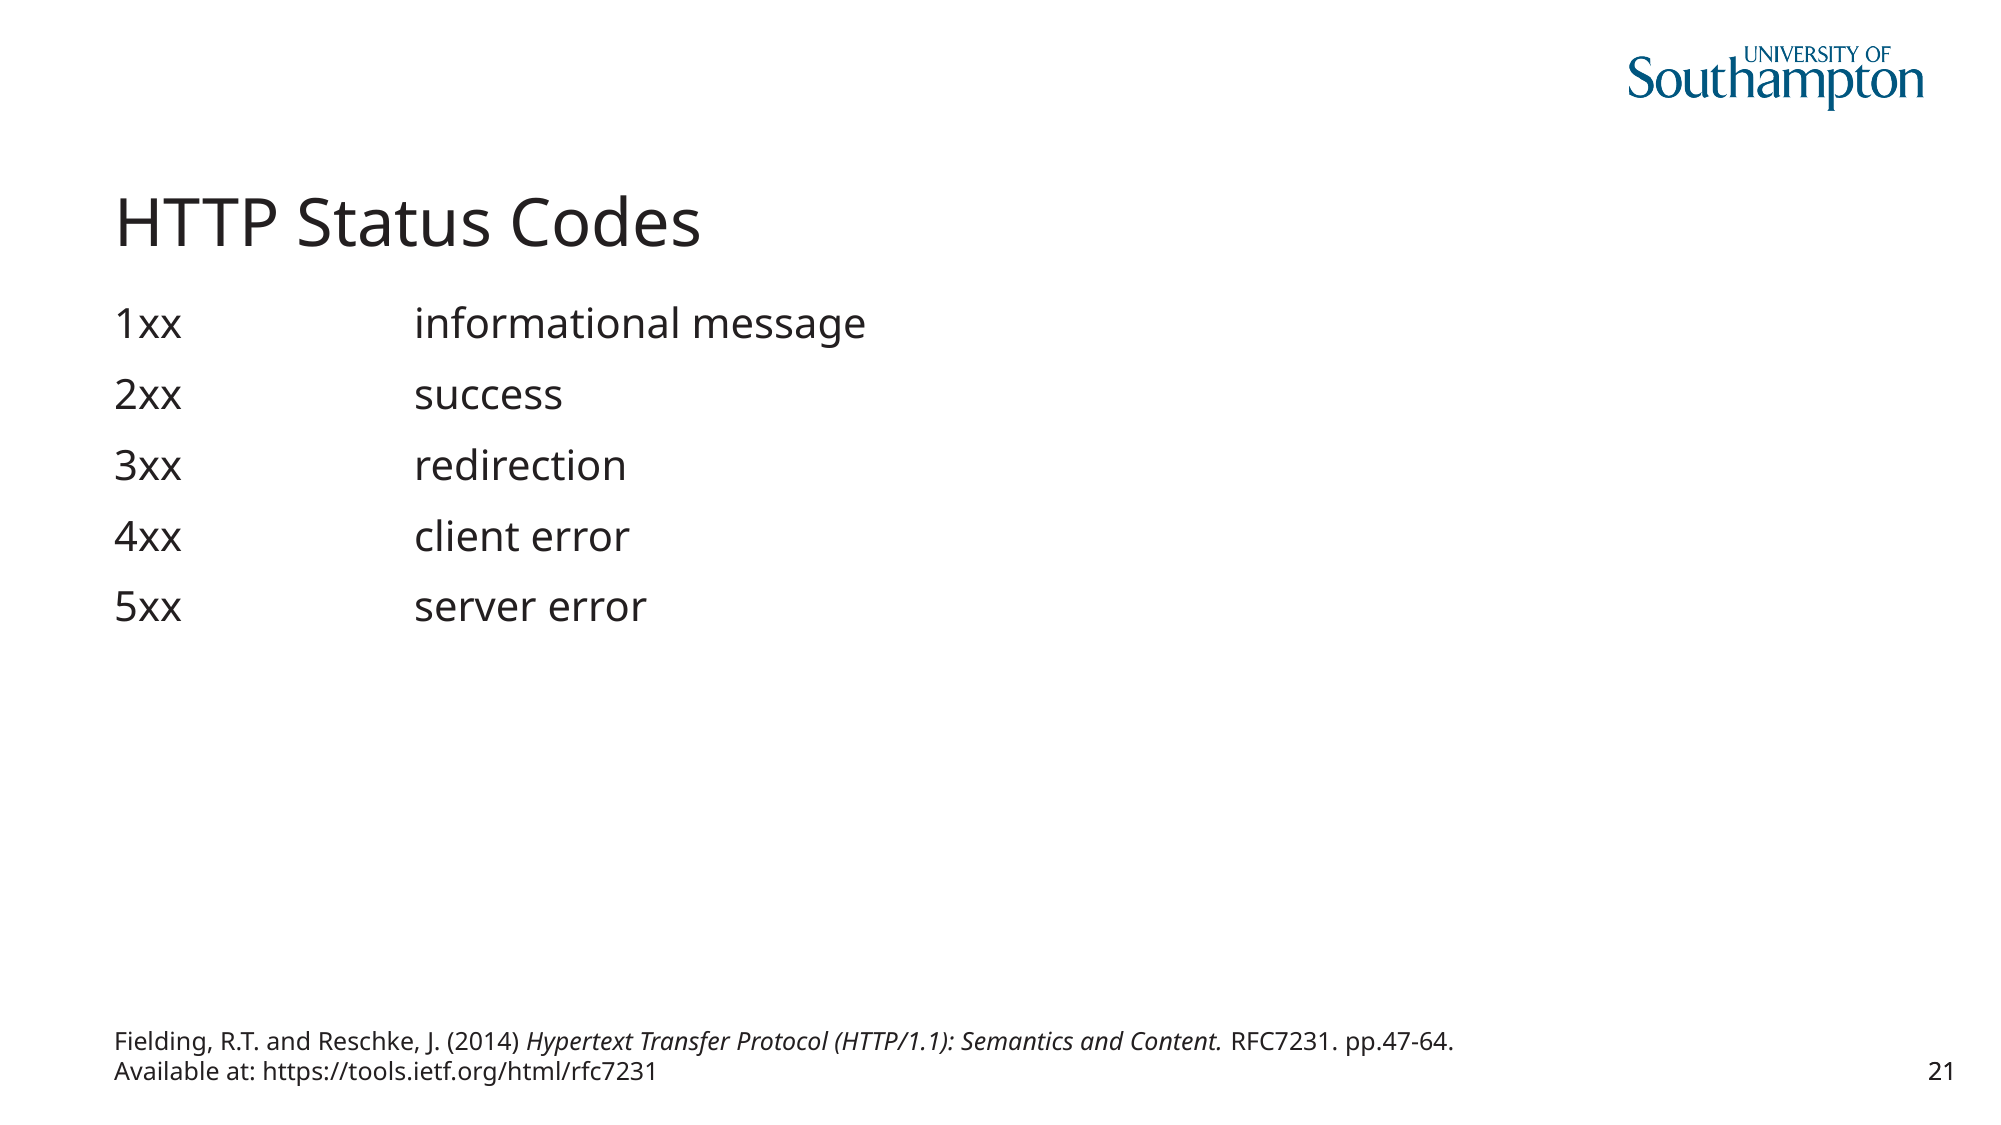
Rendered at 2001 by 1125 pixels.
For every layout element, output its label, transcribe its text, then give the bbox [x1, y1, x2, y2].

picture [1629, 46, 1924, 111]
slide_number 21 [1898, 1046, 1969, 1094]
picture [1629, 71, 1648, 95]
list 1xx informational message 2xx success 3xx redirection 4xx client error 5xx server error [102, 290, 1898, 1015]
picture [1869, 48, 1877, 60]
list Fielding, R.T. and Reschke, J. (2014) Hypertext Transfer Protocol (HTTP/1.1): Semantics and Content. RFC7231. pp.47-64. Available at: https://tools.ietf.org/html/rfc7231 [102, 1015, 1898, 1094]
title HTTP Status Codes [102, 113, 1898, 268]
